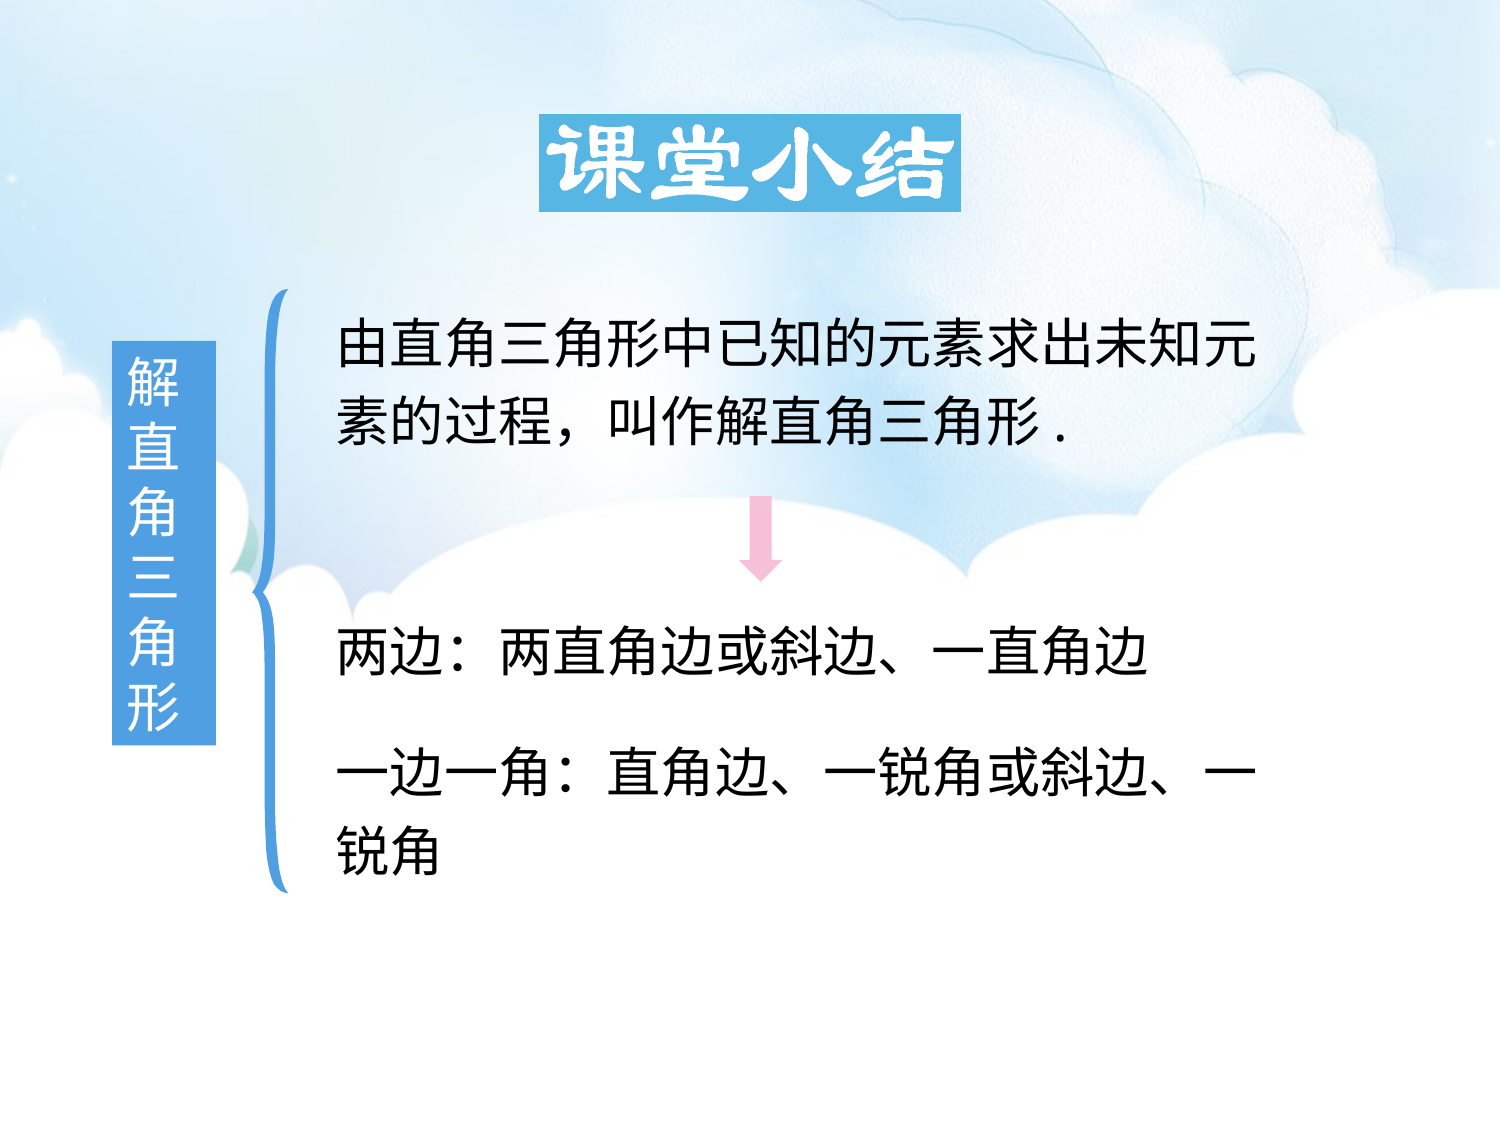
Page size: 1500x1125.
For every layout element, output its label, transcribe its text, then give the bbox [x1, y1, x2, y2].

text_box 由直角三角形中已知的元素求出未知元素的过程，叫作解直角三角形. [320, 289, 1309, 460]
text_box 两边：两直角边或斜边、一直角边 [320, 597, 1309, 690]
text_box 解直角三角形 [112, 340, 216, 746]
text_box [252, 289, 289, 894]
text_box [736, 495, 786, 584]
text_box 一边一角：直角边、一锐角或斜边、一锐角 [320, 718, 1309, 890]
picture [0, 0, 1500, 1125]
